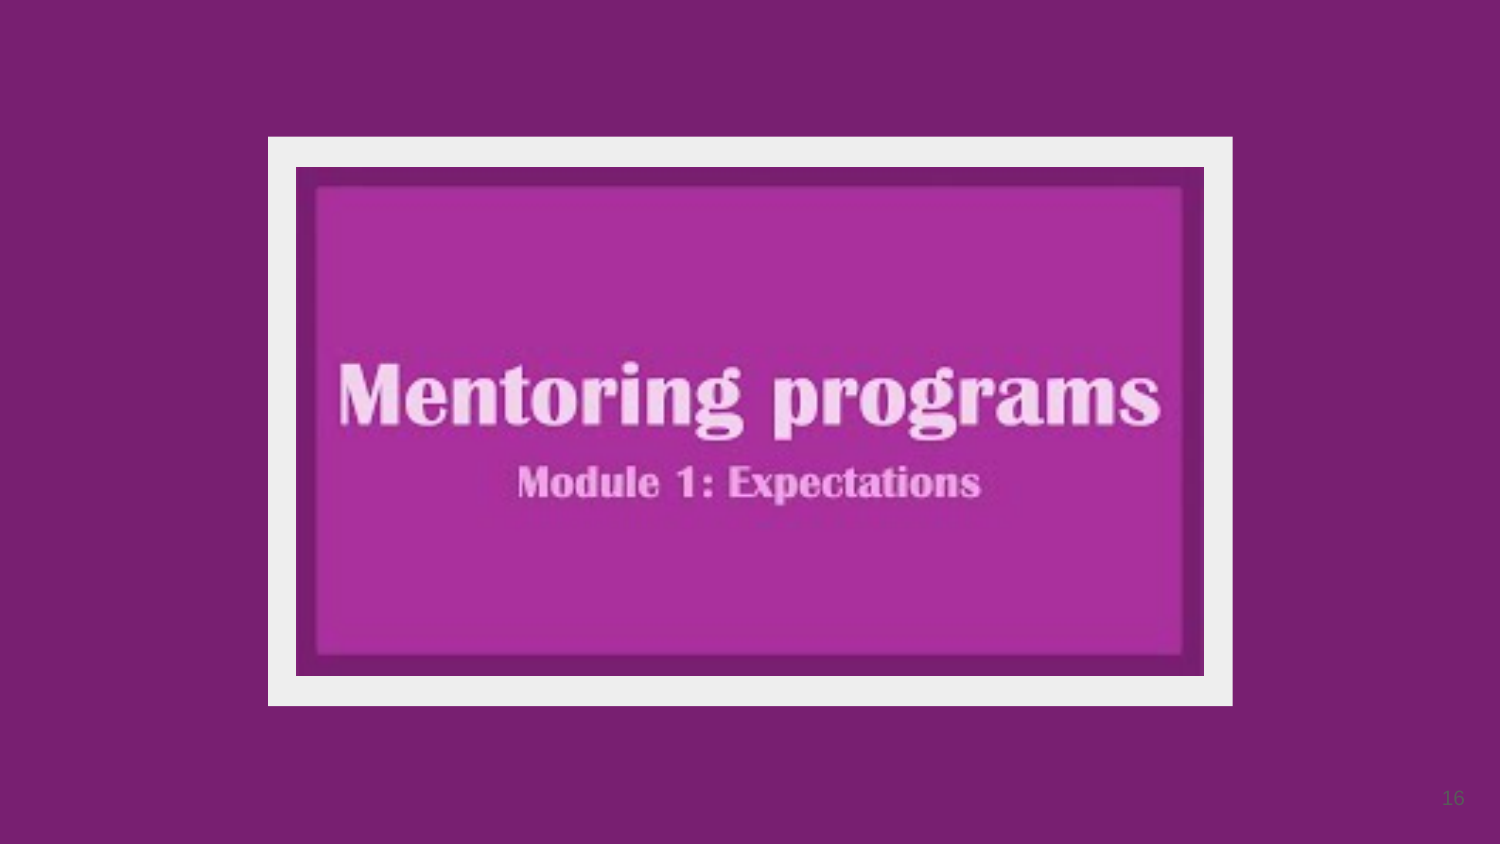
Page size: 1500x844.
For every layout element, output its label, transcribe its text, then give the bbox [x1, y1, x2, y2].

slide_number ‹#› [1389, 764, 1480, 830]
picture [296, 167, 1204, 677]
text_box [268, 136, 1233, 707]
